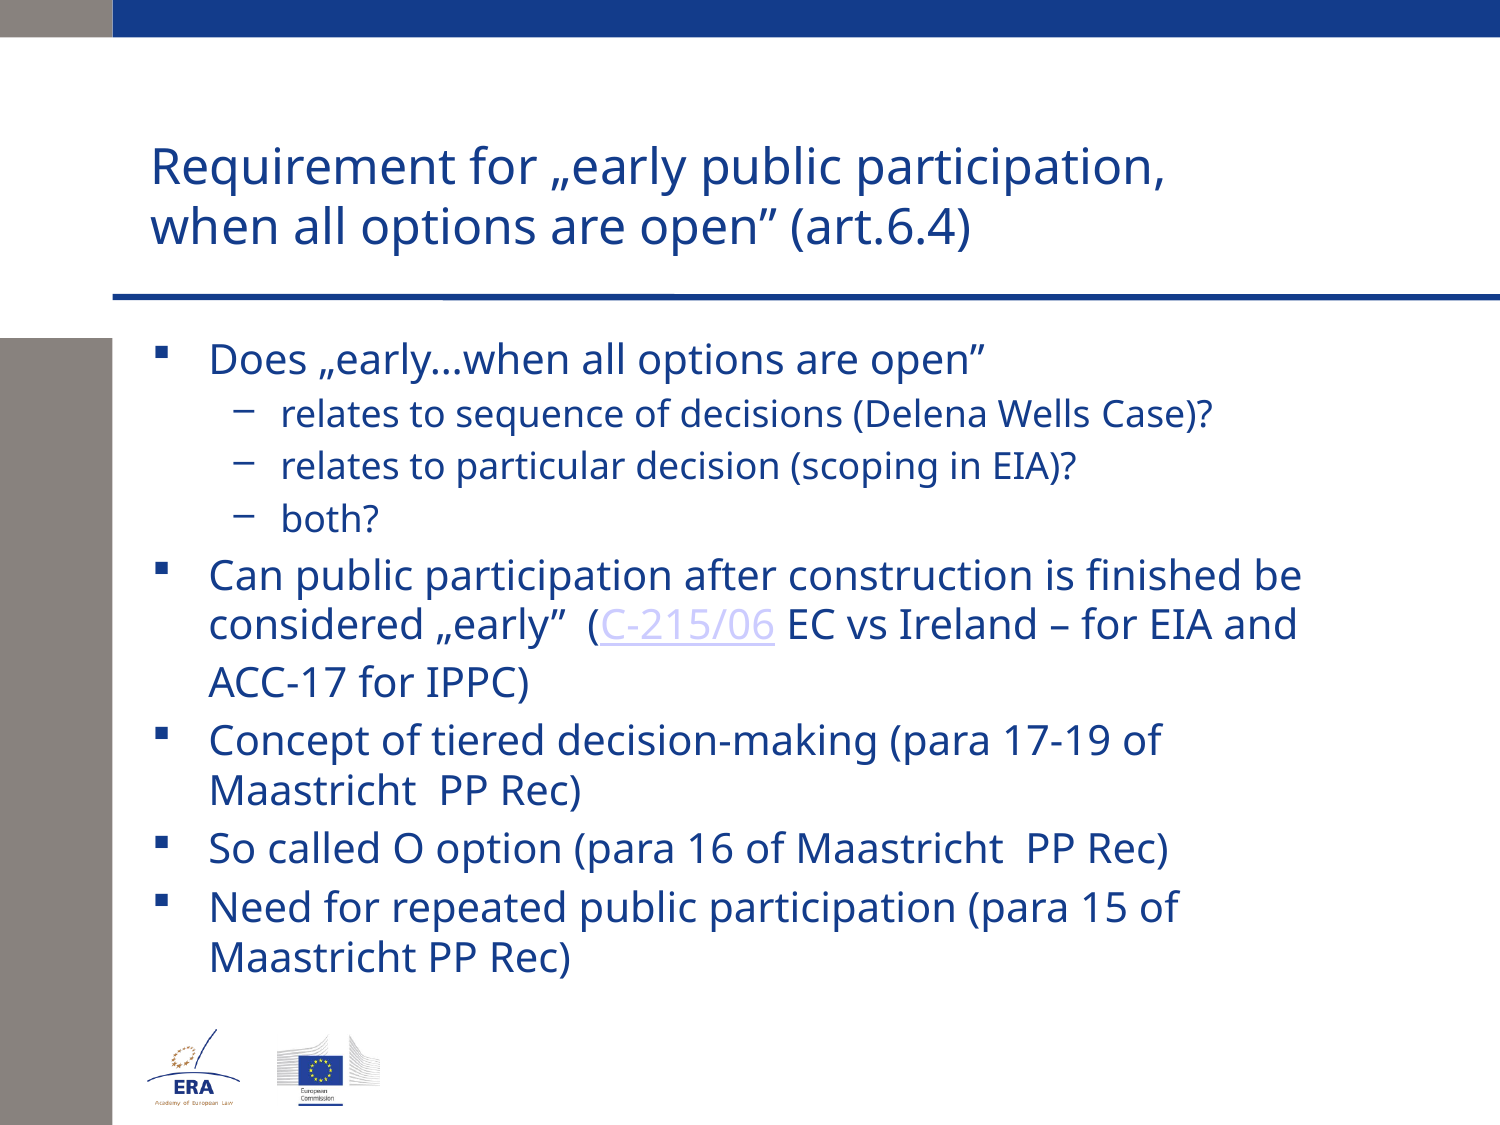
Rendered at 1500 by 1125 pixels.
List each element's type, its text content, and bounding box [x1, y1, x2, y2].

picture [147, 1029, 240, 1106]
list Does „early…when all options are open” relates to sequence of decisions (Delena Wells Case)? relates to particular decision (scoping in EIA)? both? Can public participation after construction is finished be considered „early” (C-215/06 EC vs Ireland – for EIA and ACC-17 for IPPC) Concept of tiered decision-making (para 17-19 of Maastricht PP Rec) So called O option (para 16 of Maastricht PP Rec) Need for repeated public participation (para 15 of Maastricht PP Rec) [136, 324, 1388, 1001]
picture [277, 1034, 380, 1106]
title Requirement for „early public participation, when all options are open” (art.6.4) [135, 125, 1236, 264]
